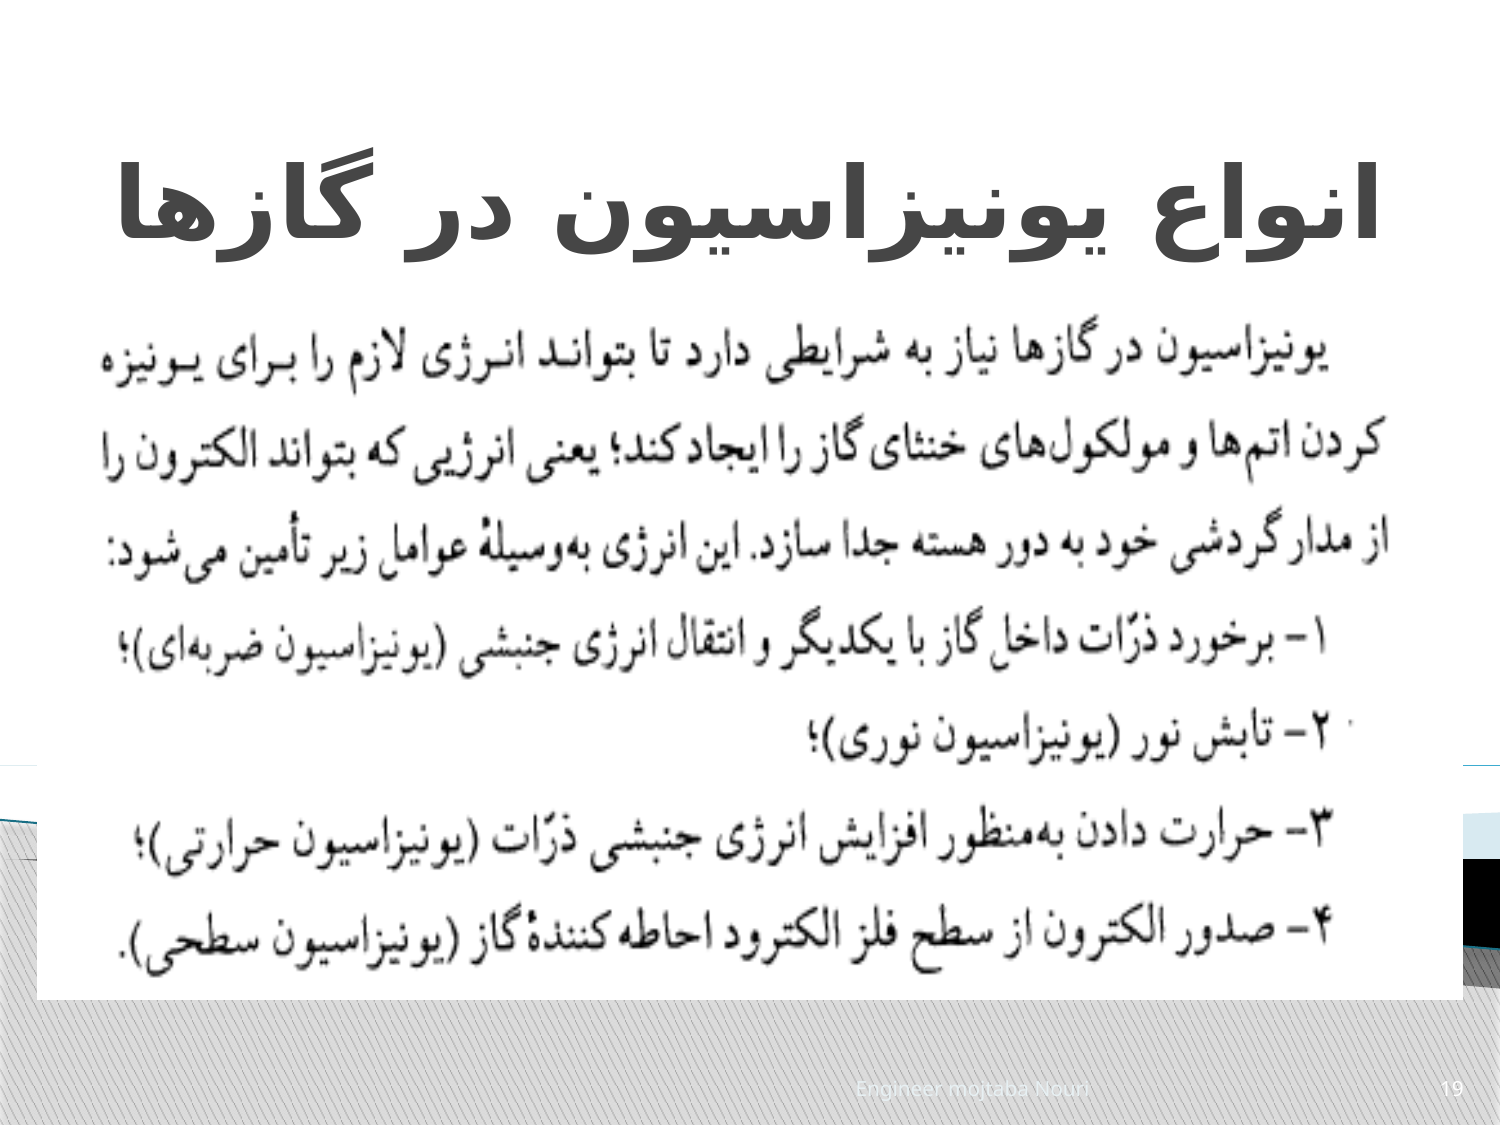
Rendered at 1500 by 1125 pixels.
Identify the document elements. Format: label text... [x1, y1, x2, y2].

slide_number 19 [1418, 1051, 1479, 1112]
picture [0, 287, 1500, 1001]
footer Engineer mojtaba Nouri [718, 1051, 1105, 1112]
title انواع یونیزاسیون در گازها [37, 24, 1463, 267]
